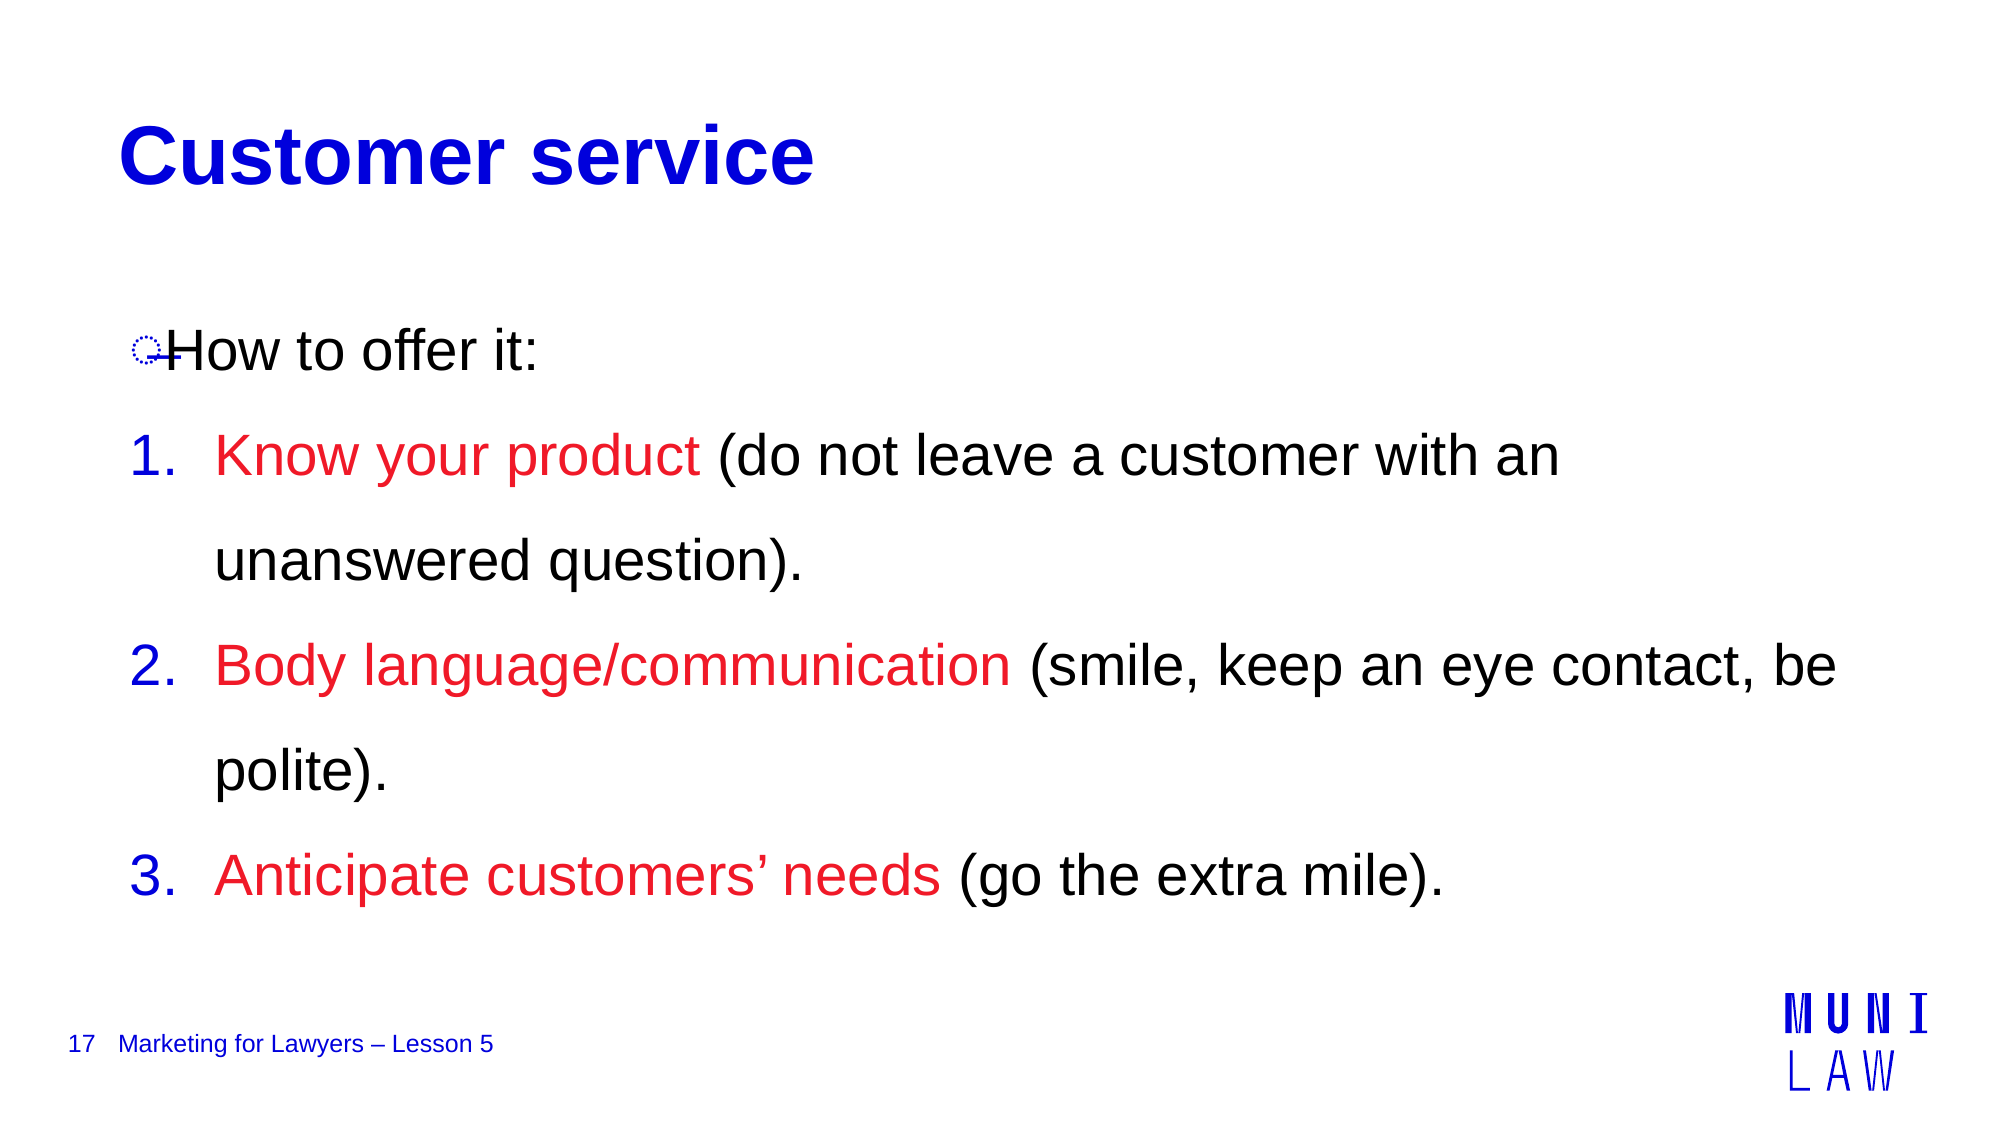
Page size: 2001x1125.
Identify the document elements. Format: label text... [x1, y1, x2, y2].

list How to offer it: Know your product (do not leave a customer with an unanswered question). Body language/communication (smile, keep an eye contact, be polite). Anticipate customers’ needs (go the extra mile). [118, 277, 1883, 957]
slide_number 17 [67, 1021, 110, 1063]
title Customer service [118, 118, 1883, 193]
footer Marketing for Lawyers – Lesson 5 [118, 1021, 1418, 1063]
